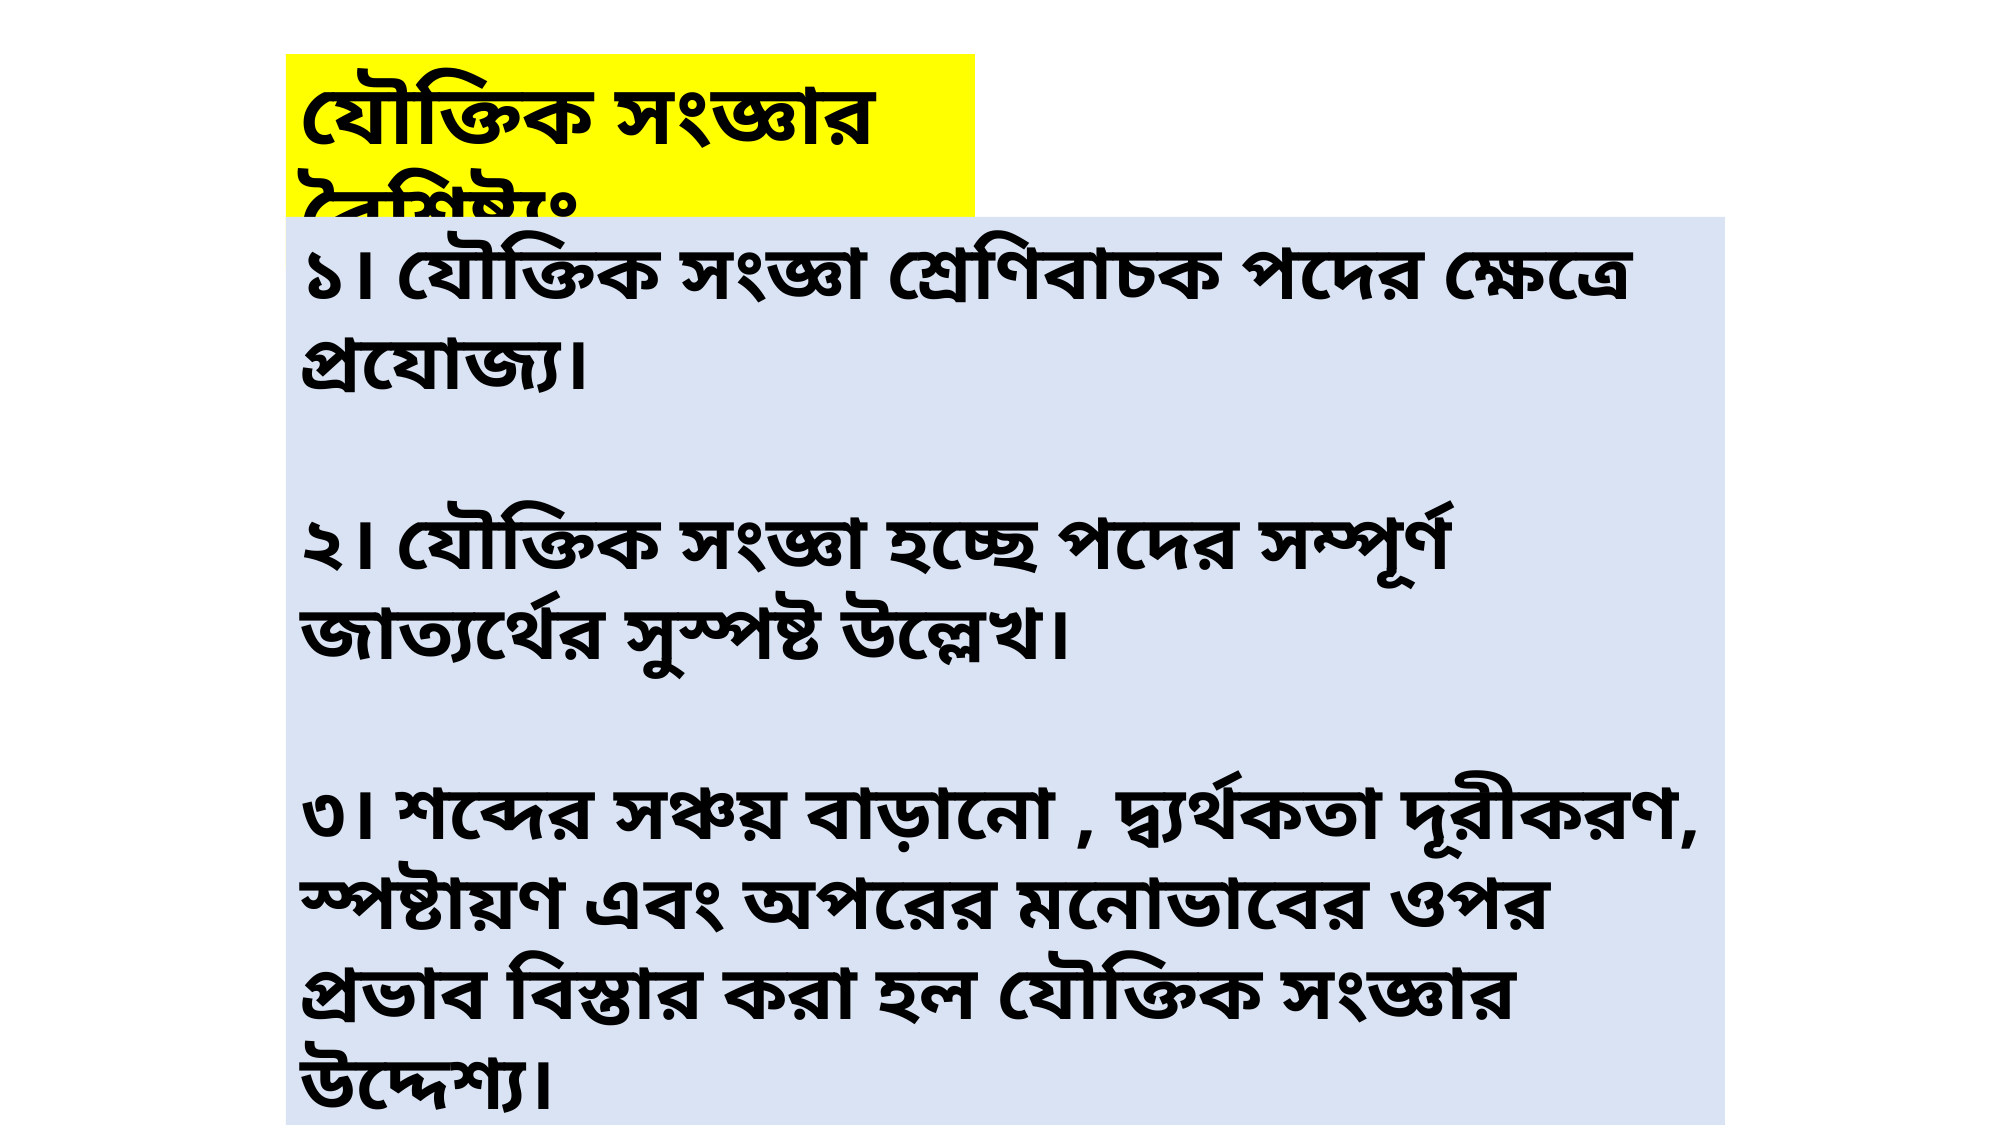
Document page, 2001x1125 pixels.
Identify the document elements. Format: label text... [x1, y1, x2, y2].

text_box ১। যৌক্তিক সংজ্ঞা শ্রেণিবাচক পদের ক্ষেত্রে প্রযোজ্য। ২। যৌক্তিক সংজ্ঞা হচ্ছে পদের সম্পূর্ণ জাত্যর্থের সুস্পষ্ট উল্লেখ। ৩। শব্দের সঞ্চয় বাড়ানো , দ্ব্যর্থকতা দূরীকরণ, স্পষ্টায়ণ এবং অপরের মনোভাবের ওপর প্রভাব বিস্তার করা হল যৌক্তিক সংজ্ঞার উদ্দেশ্য। ৪। যথার্থ সংজ্ঞায় সংজ্ঞেয় ও সংজ্ঞার্থ পদের পরিধি সমান। [285, 216, 1725, 1125]
text_box যৌক্তিক সংজ্ঞার বৈশিষ্ট্যঃ [285, 54, 975, 216]
